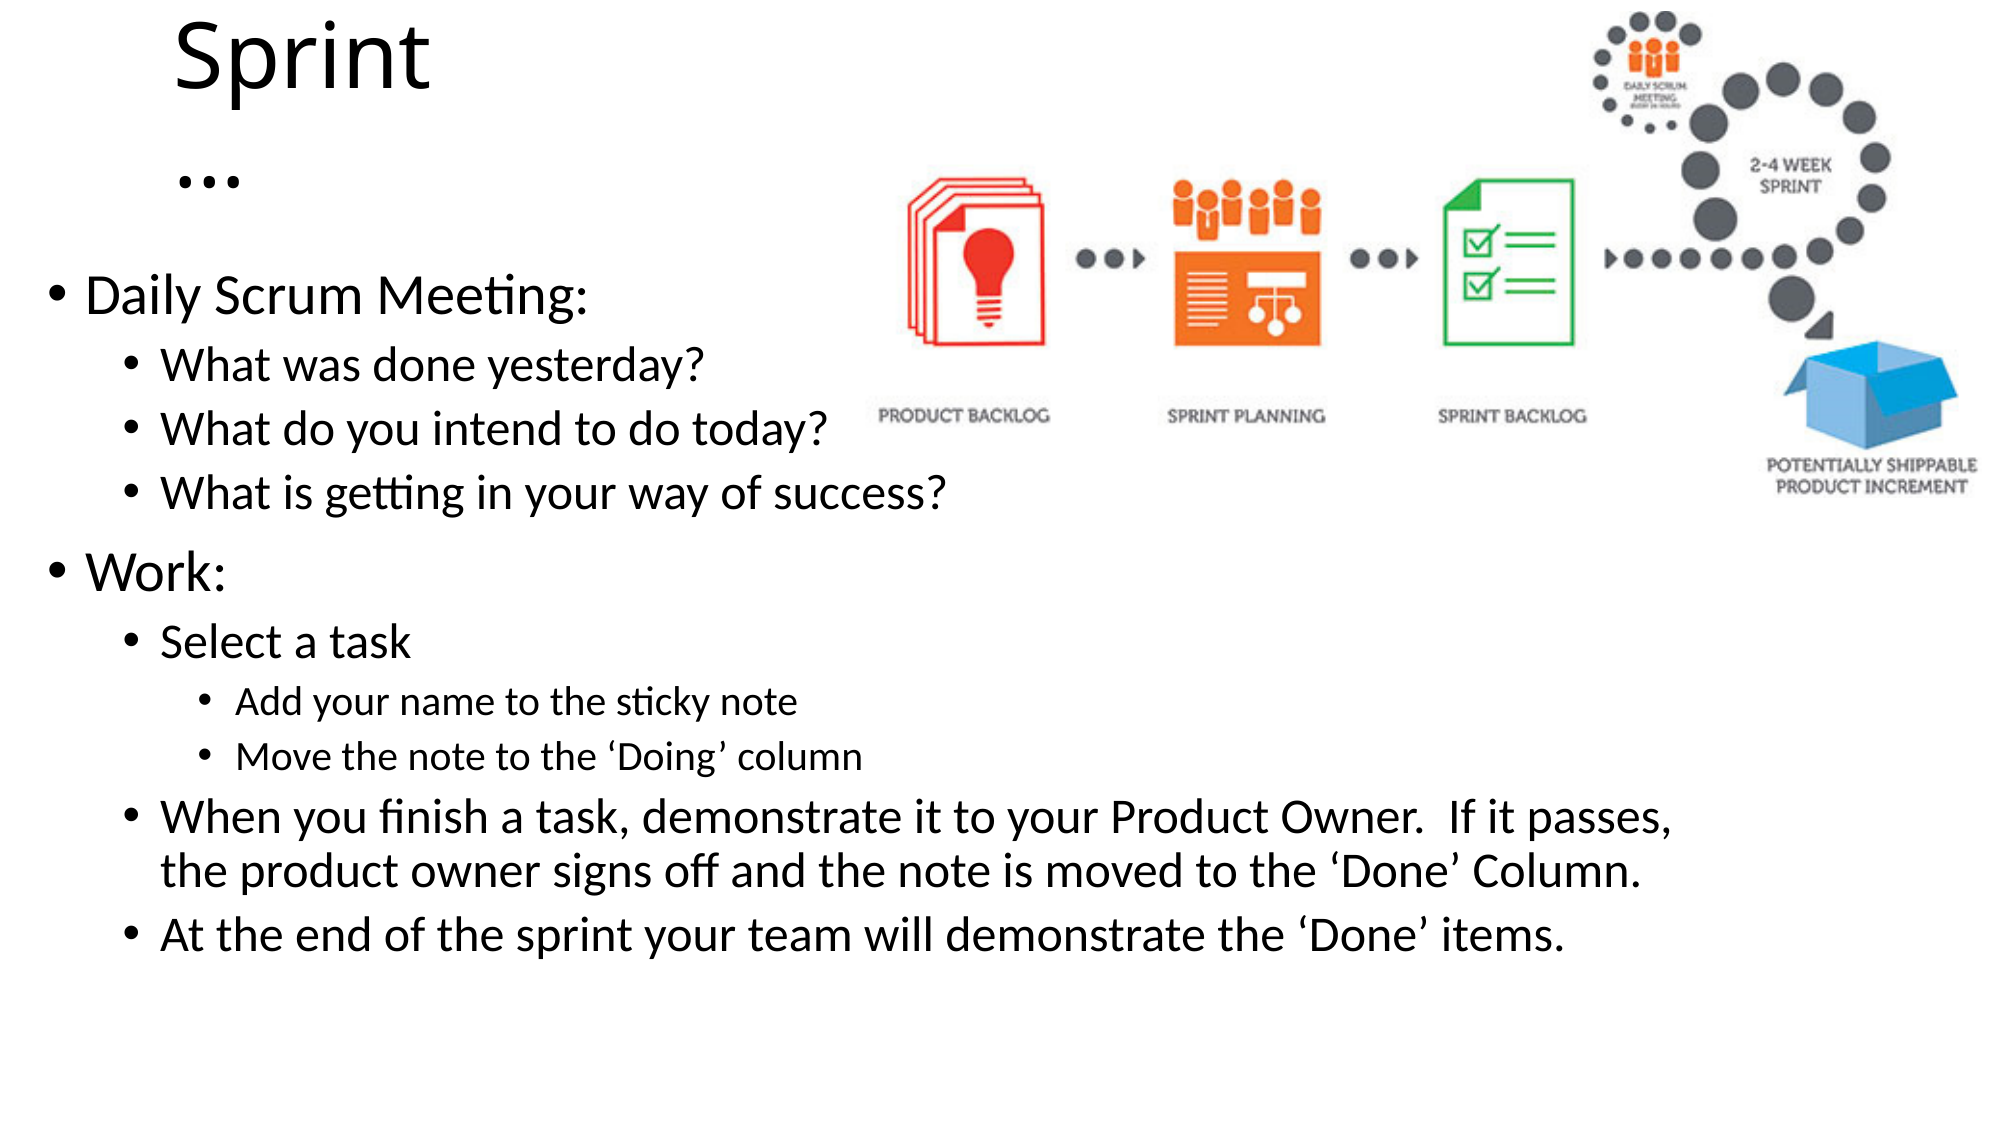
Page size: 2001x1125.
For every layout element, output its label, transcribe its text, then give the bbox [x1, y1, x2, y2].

list Daily Scrum Meeting: What was done yesterday? What do you intend to do today? What is getting in your way of success? Work: Select a task Add your name to the sticky note Move the note to the ‘Doing’ column When you finish a task, demonstrate it to your Product Owner. If it passes, the product owner signs off and the note is moved to the ‘Done’ Column. At the end of the sprint your team will demonstrate the ‘Done’ items. [32, 257, 1758, 1076]
picture [789, 11, 1982, 498]
title Sprint… [158, 0, 500, 218]
